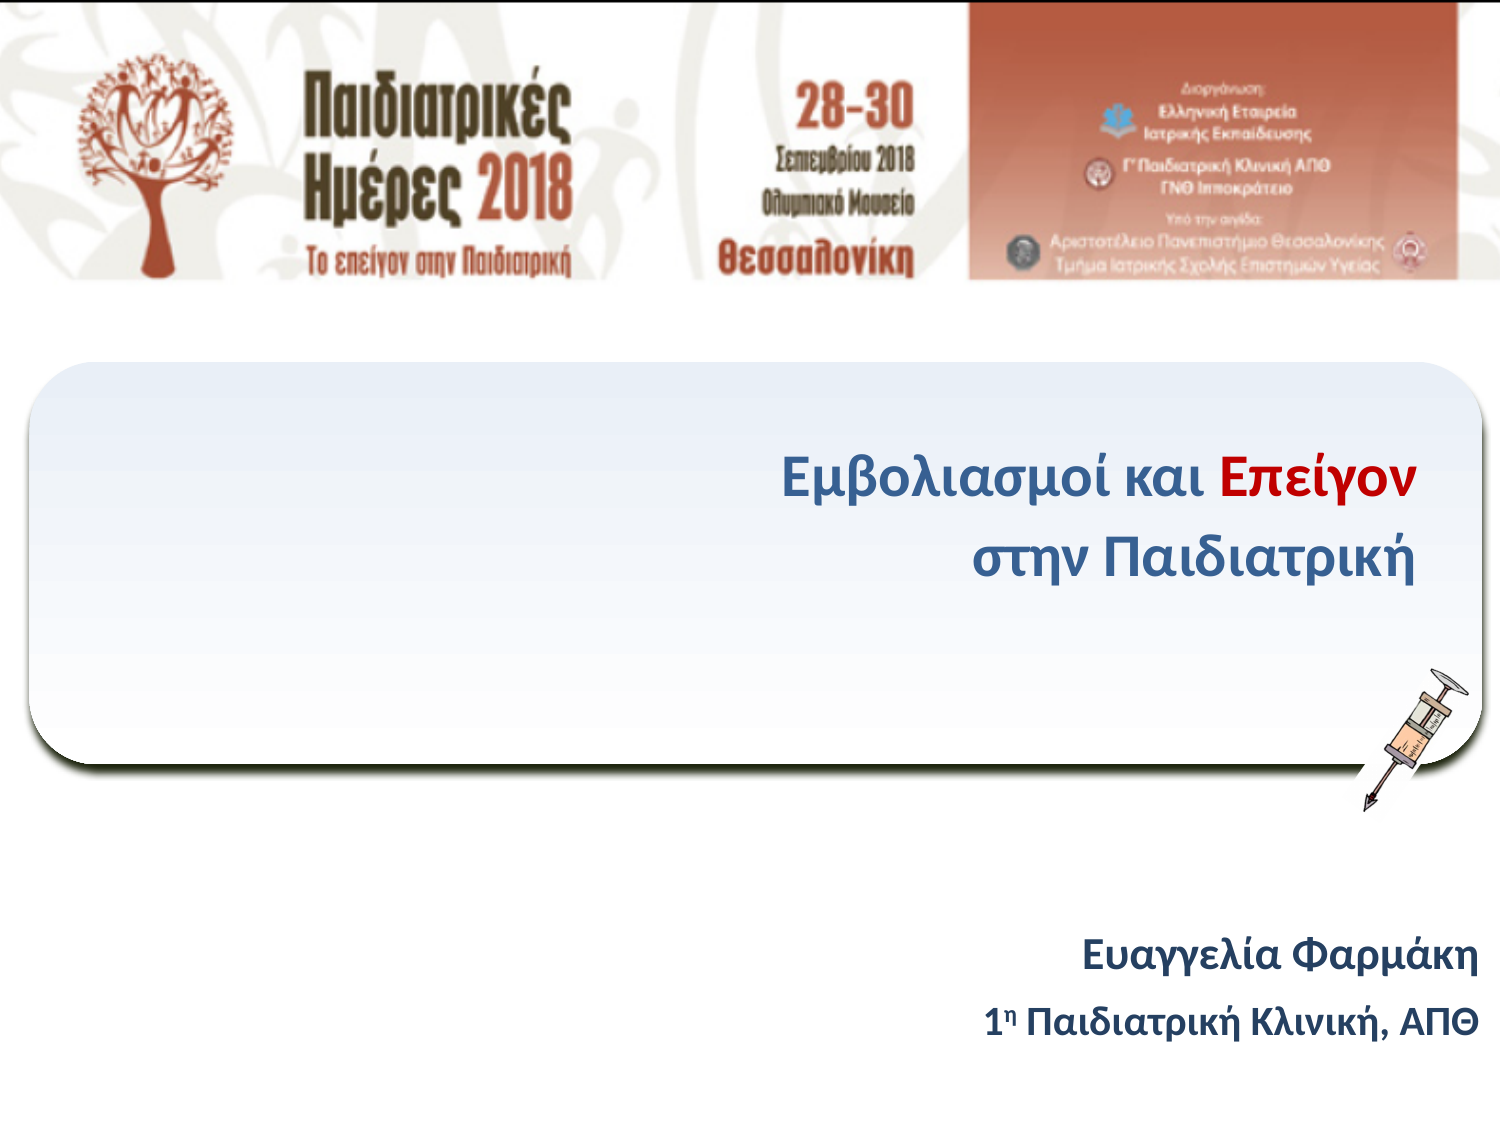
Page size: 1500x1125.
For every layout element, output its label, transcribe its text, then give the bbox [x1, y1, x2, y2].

title Εμβολιασμοί και Επείγον στην Παιδιατρική [147, 361, 1447, 598]
picture [0, 0, 1500, 291]
text_box [27, 359, 1485, 767]
text_box Ευαγγελία Φαρμάκη 1η Παιδιατρική Κλινική, ΑΠΘ [64, 916, 1495, 1125]
picture [1343, 664, 1470, 824]
